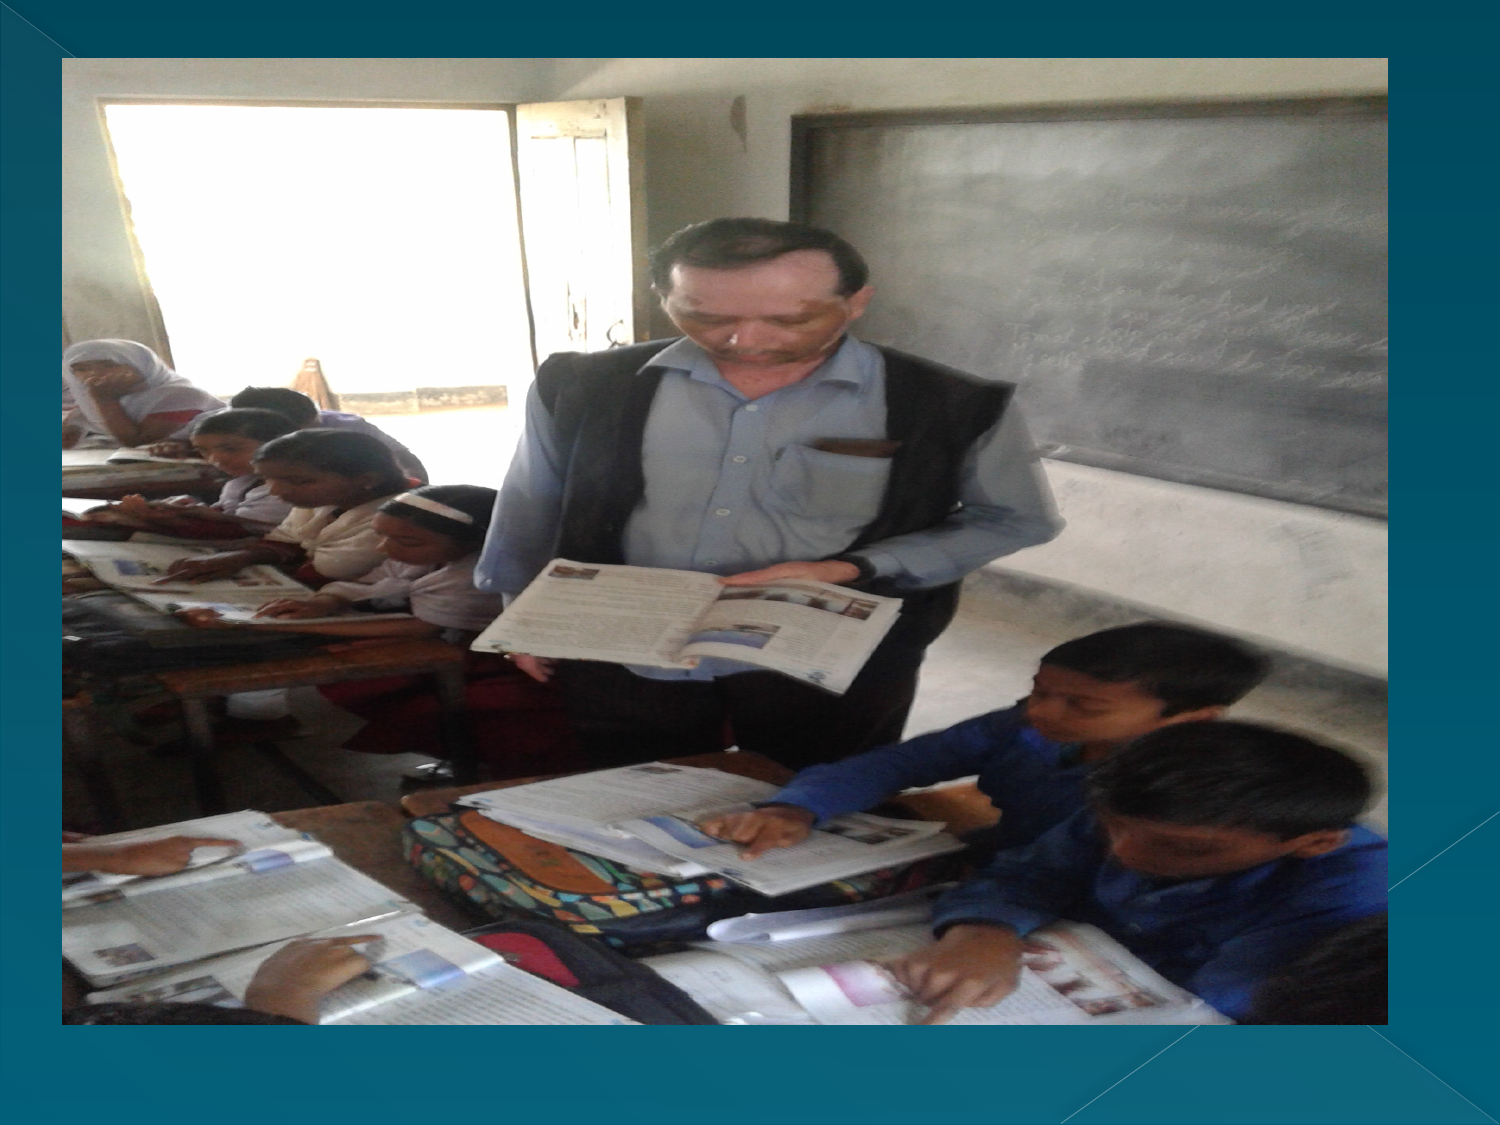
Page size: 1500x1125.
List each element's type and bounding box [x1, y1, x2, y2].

picture [62, 58, 1387, 1028]
